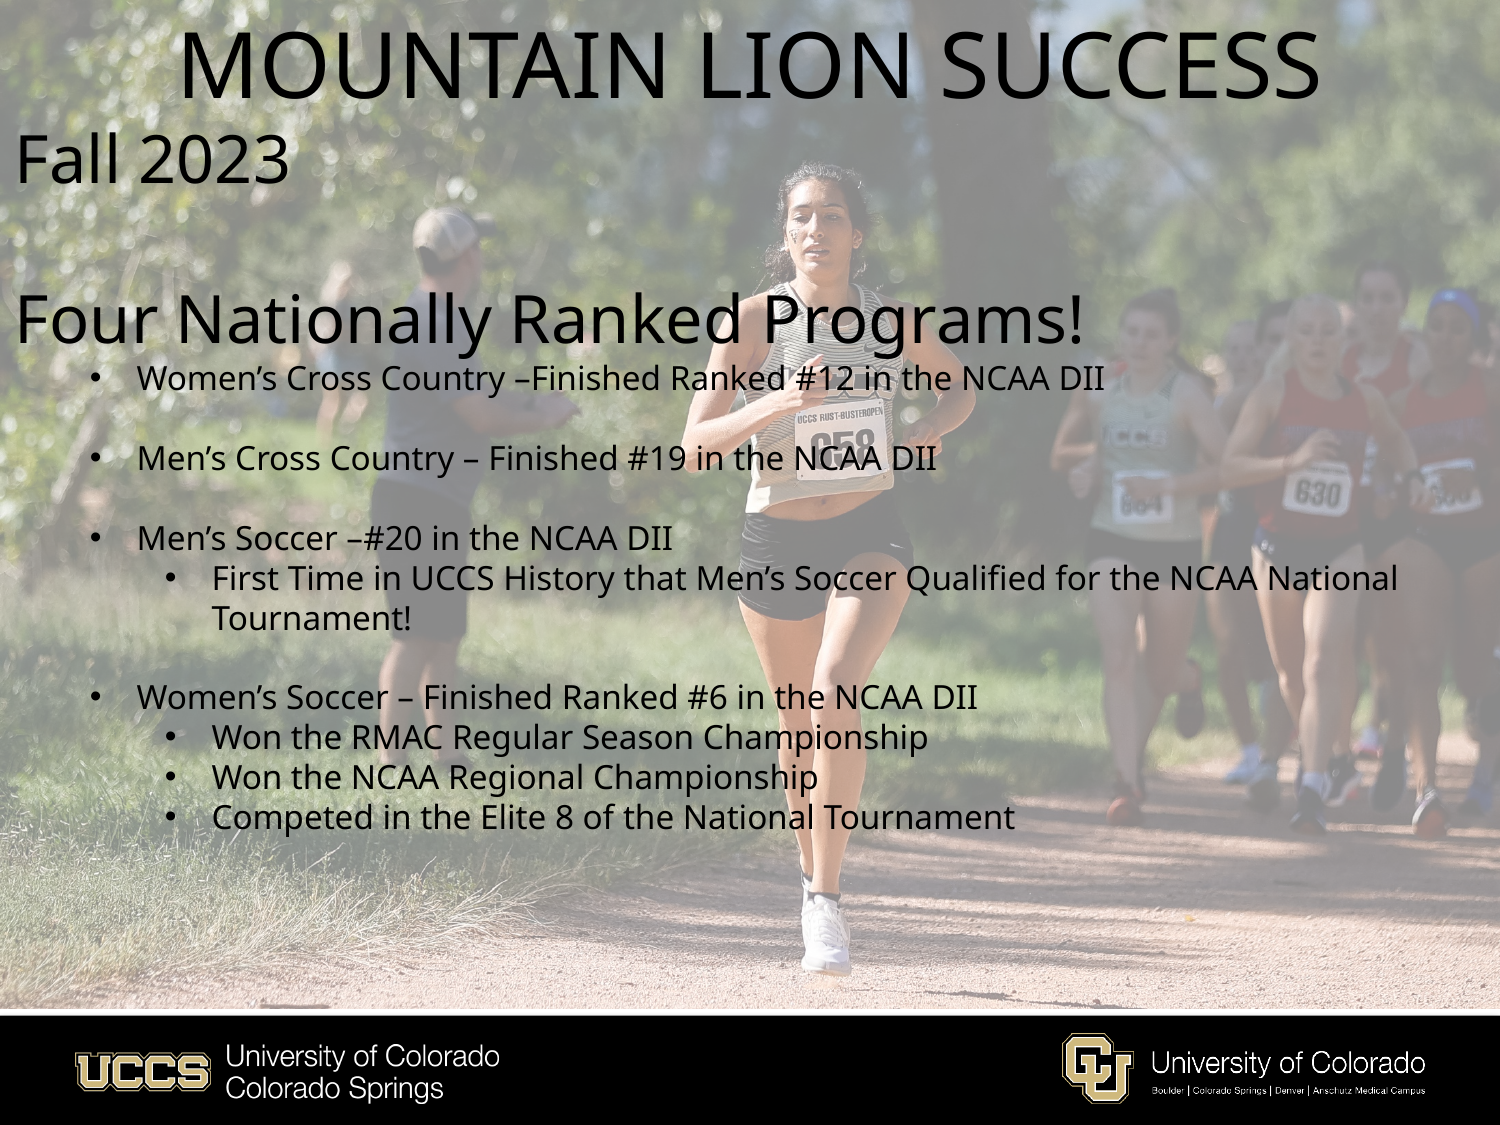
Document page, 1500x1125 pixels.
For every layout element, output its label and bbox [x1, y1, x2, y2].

text_box [0, 1015, 1500, 1125]
picture [0, 0, 1500, 1010]
